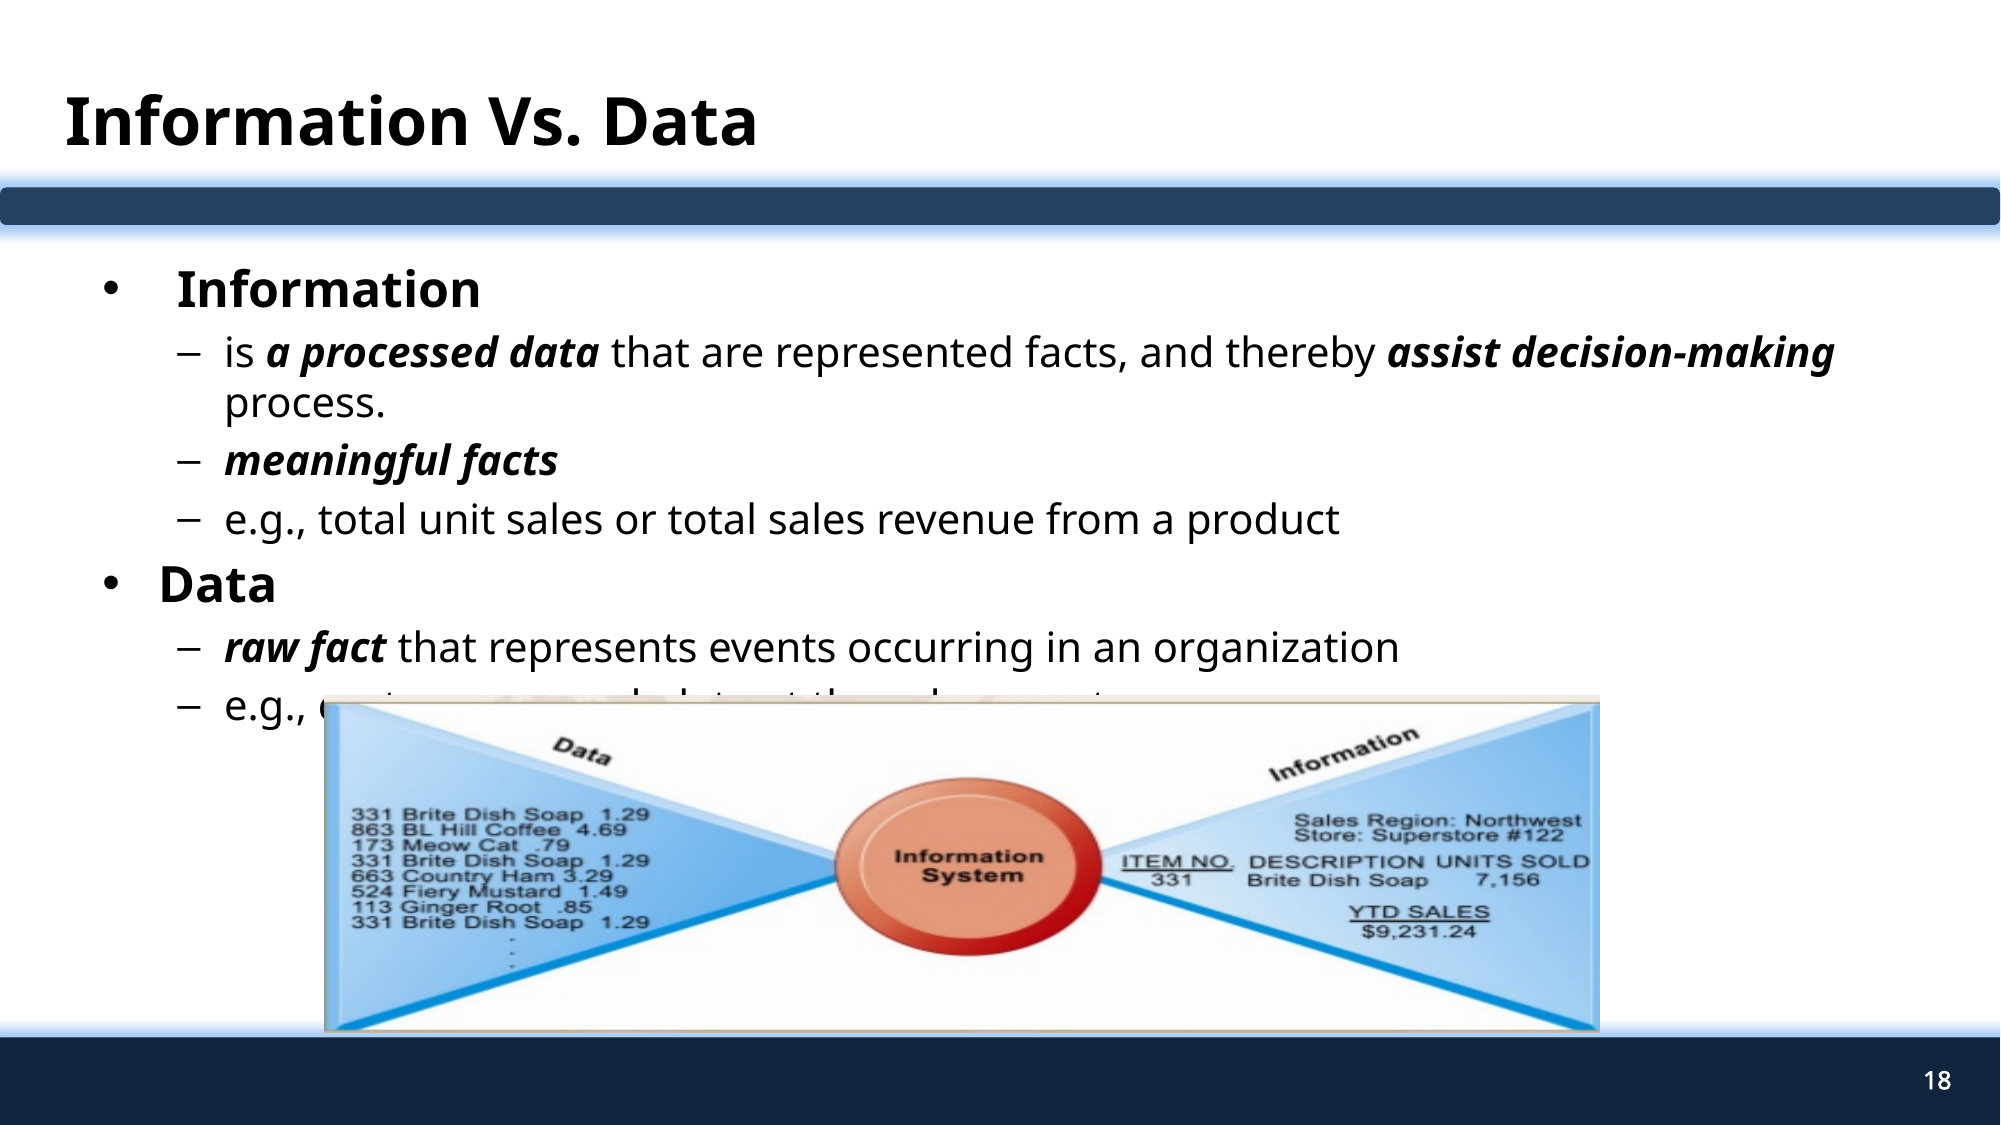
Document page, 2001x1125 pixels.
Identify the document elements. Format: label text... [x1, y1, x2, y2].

title Information Vs. Data [49, 62, 1784, 176]
slide_number 18 [1883, 1050, 1967, 1113]
list Information is a processed data that are represented facts, and thereby assist decision-making process. meaningful facts e.g., total unit sales or total sales revenue from a product Data raw fact that represents events occurring in an organization e.g., customer record, data at the sales counter [87, 249, 1938, 688]
picture [324, 695, 1601, 1033]
